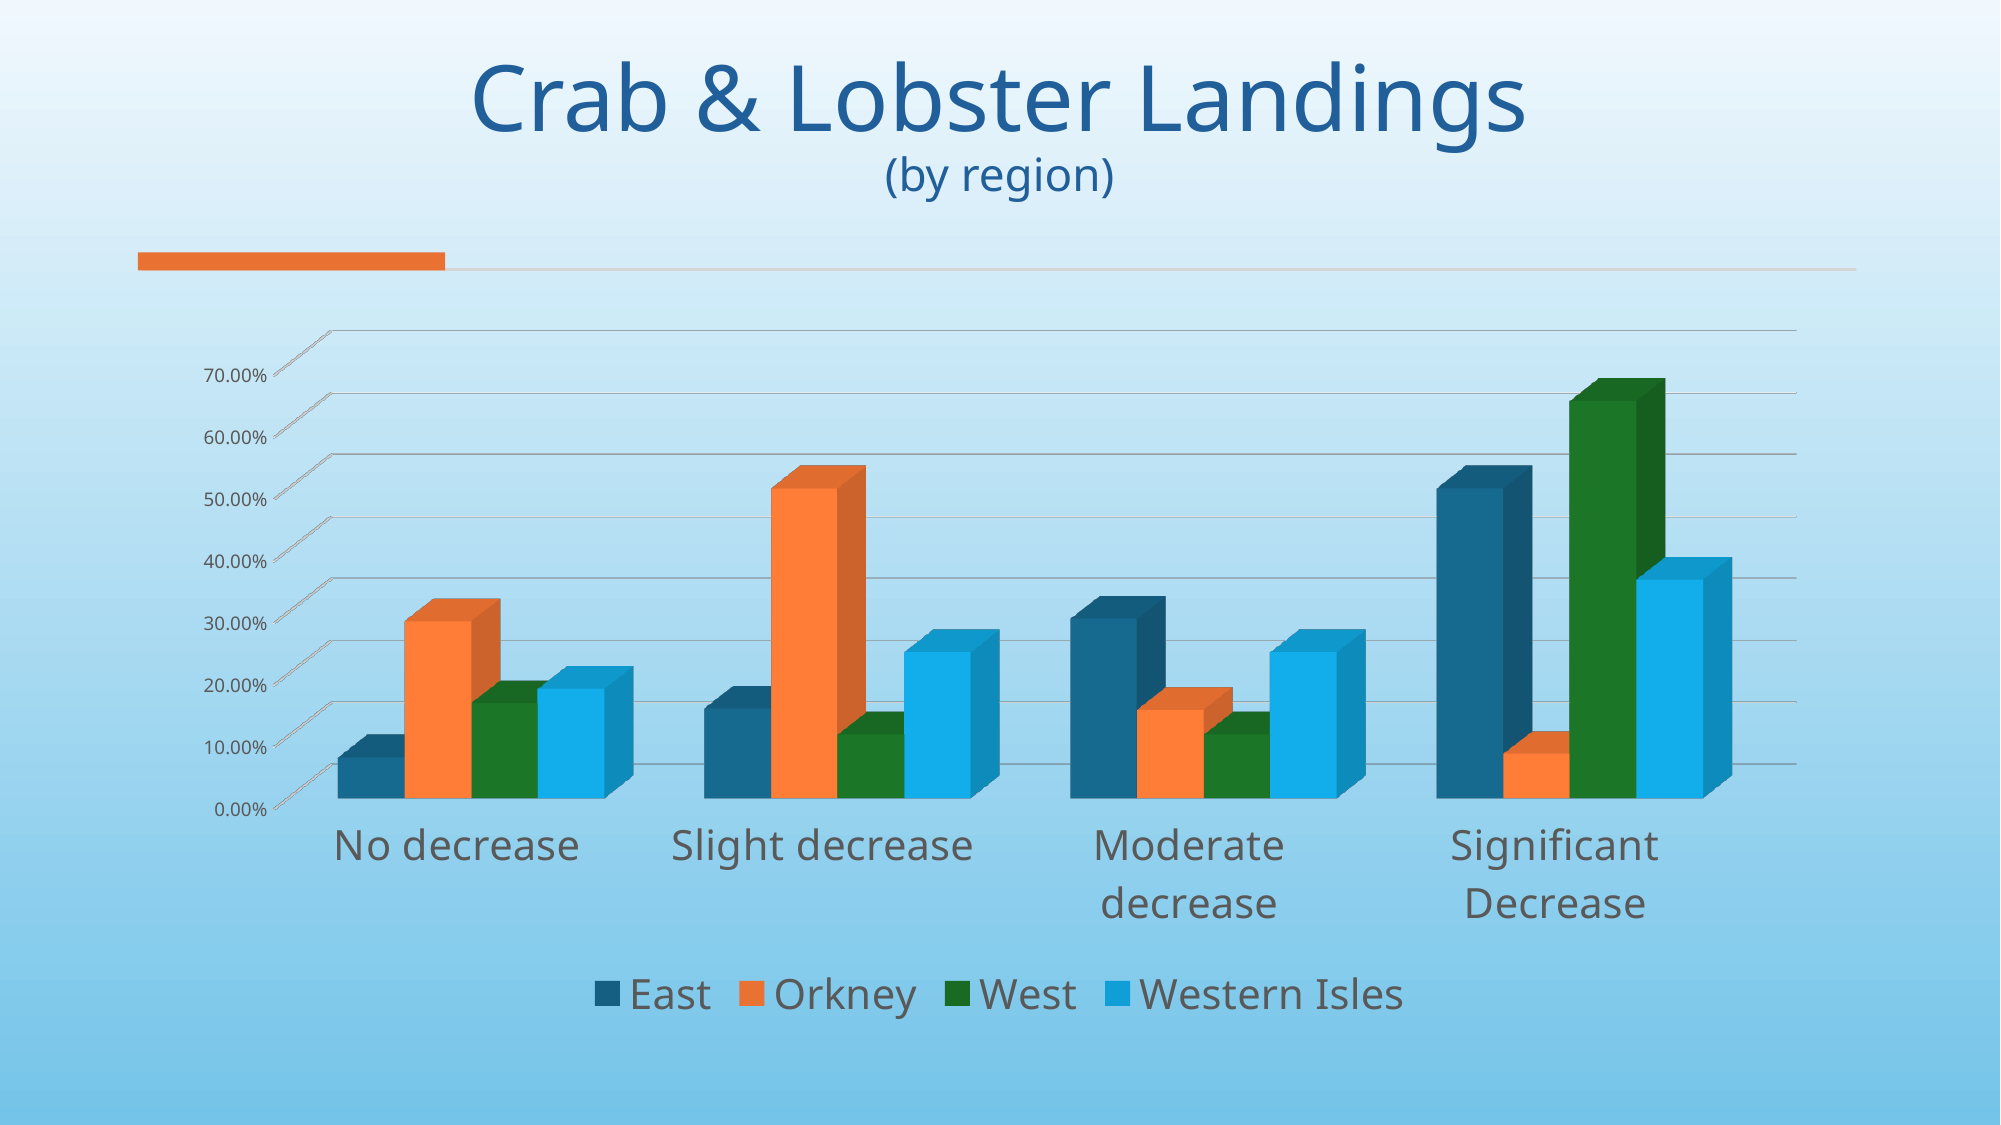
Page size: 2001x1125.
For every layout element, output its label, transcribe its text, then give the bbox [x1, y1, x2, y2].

text_box [0, 0, 2000, 1125]
title Crab & Lobster Landings (by region) [138, 41, 1862, 209]
chart [136, 315, 1863, 1032]
text_box [140, 267, 1858, 273]
text_box [136, 251, 447, 272]
